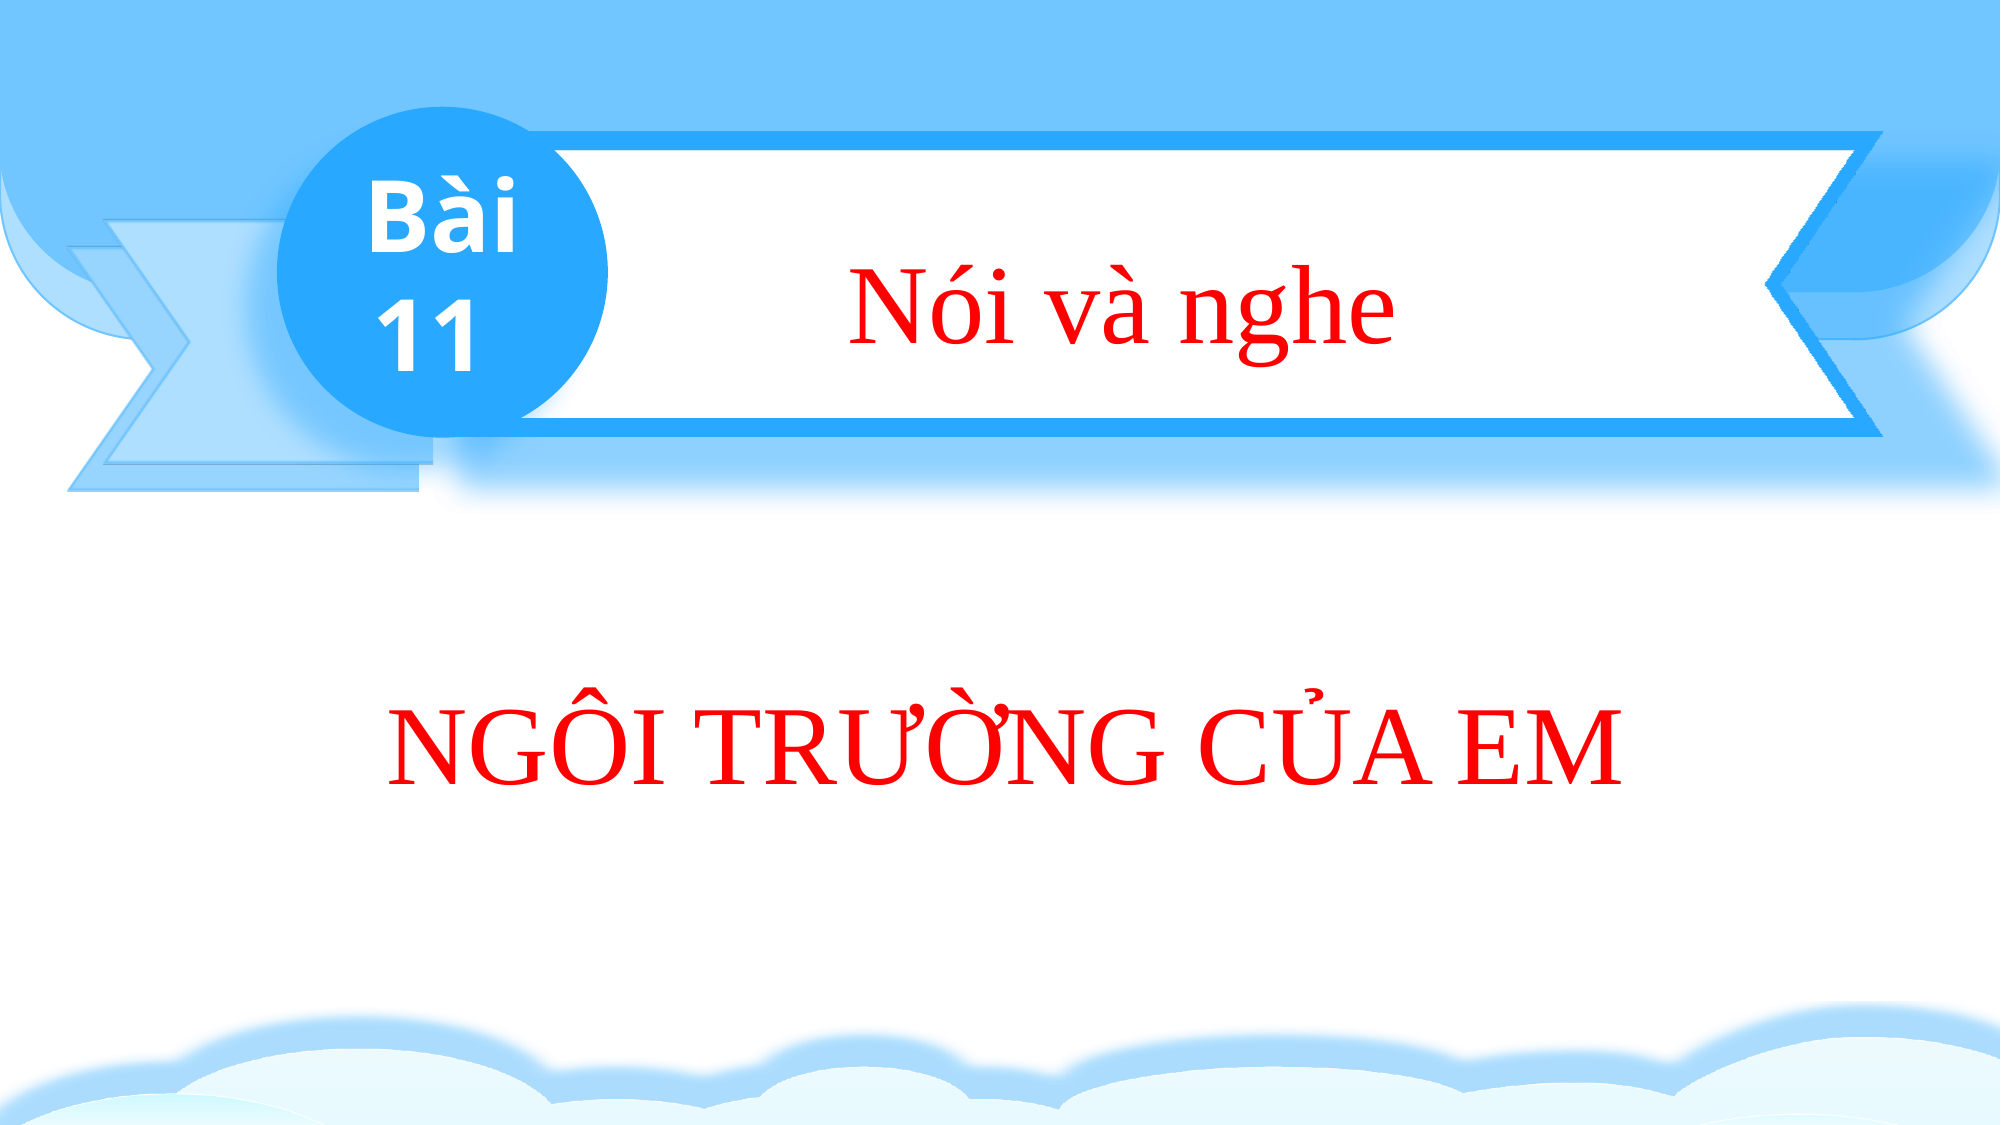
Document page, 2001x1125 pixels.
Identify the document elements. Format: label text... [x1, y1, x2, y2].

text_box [0, 0, 2000, 340]
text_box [66, 96, 434, 615]
picture [433, 104, 1884, 454]
picture [0, 1001, 2000, 1125]
text_box NGÔI TRƯỜNG CỦA EM [335, 664, 1677, 815]
